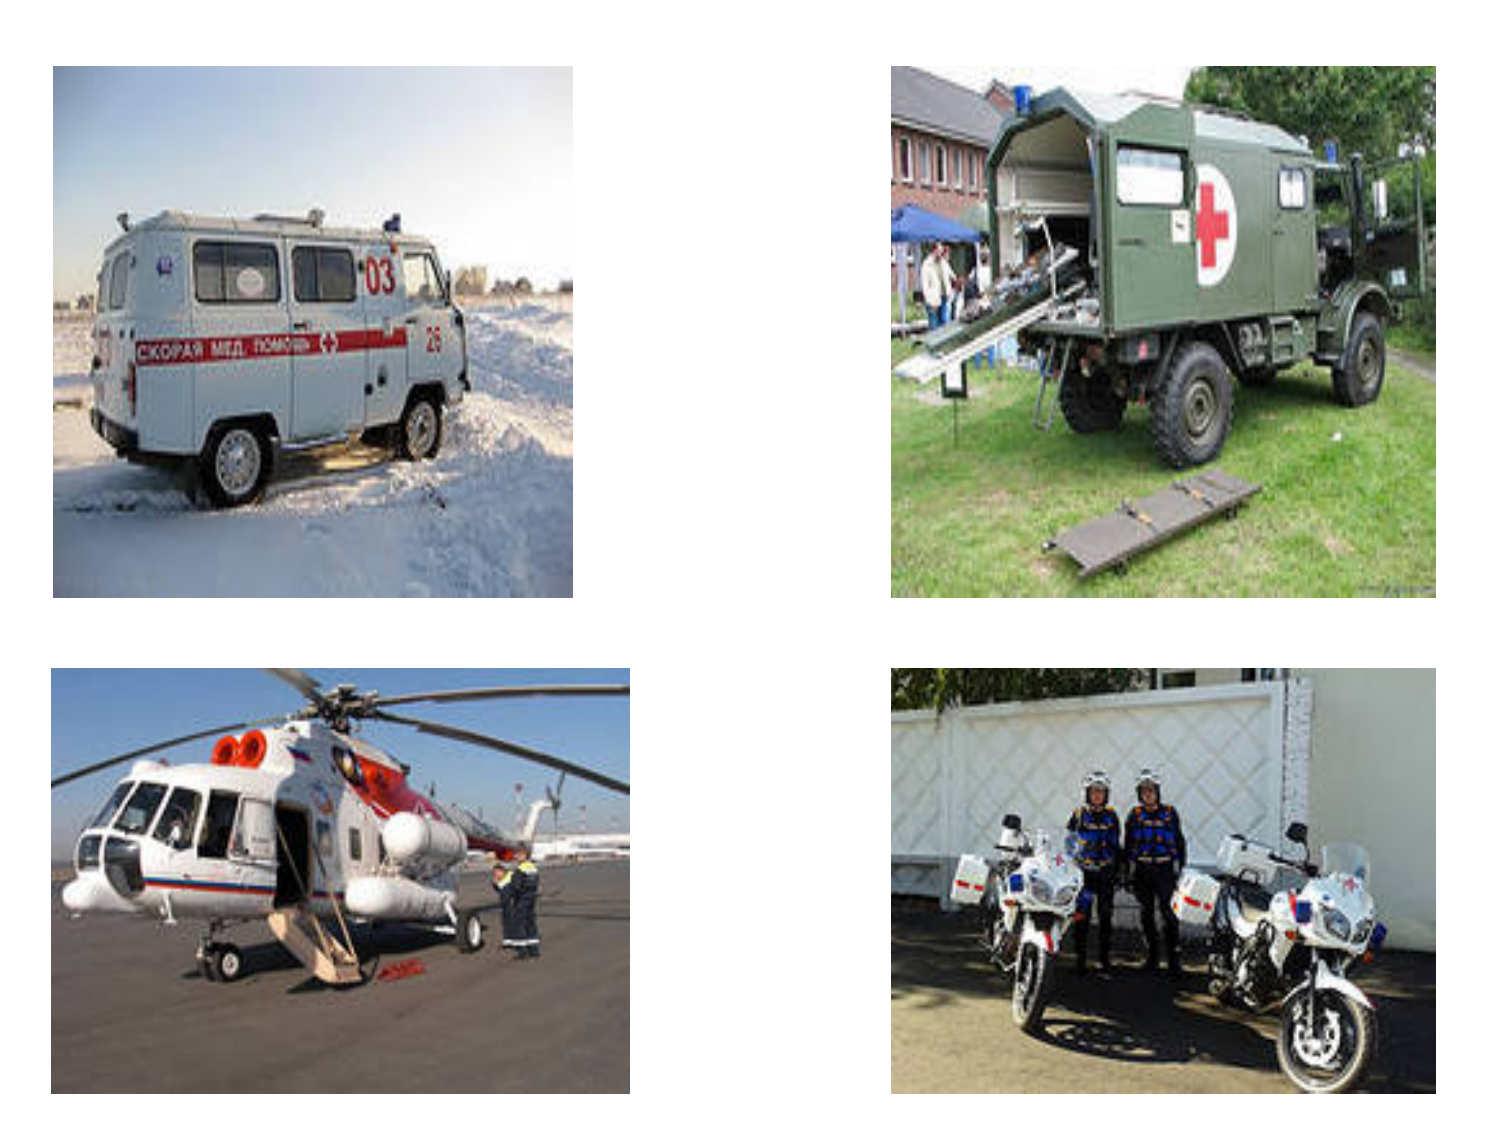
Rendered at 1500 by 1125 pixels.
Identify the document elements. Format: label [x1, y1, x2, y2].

picture [52, 66, 574, 599]
picture [891, 668, 1436, 1095]
picture [891, 66, 1436, 599]
picture [50, 668, 631, 1095]
